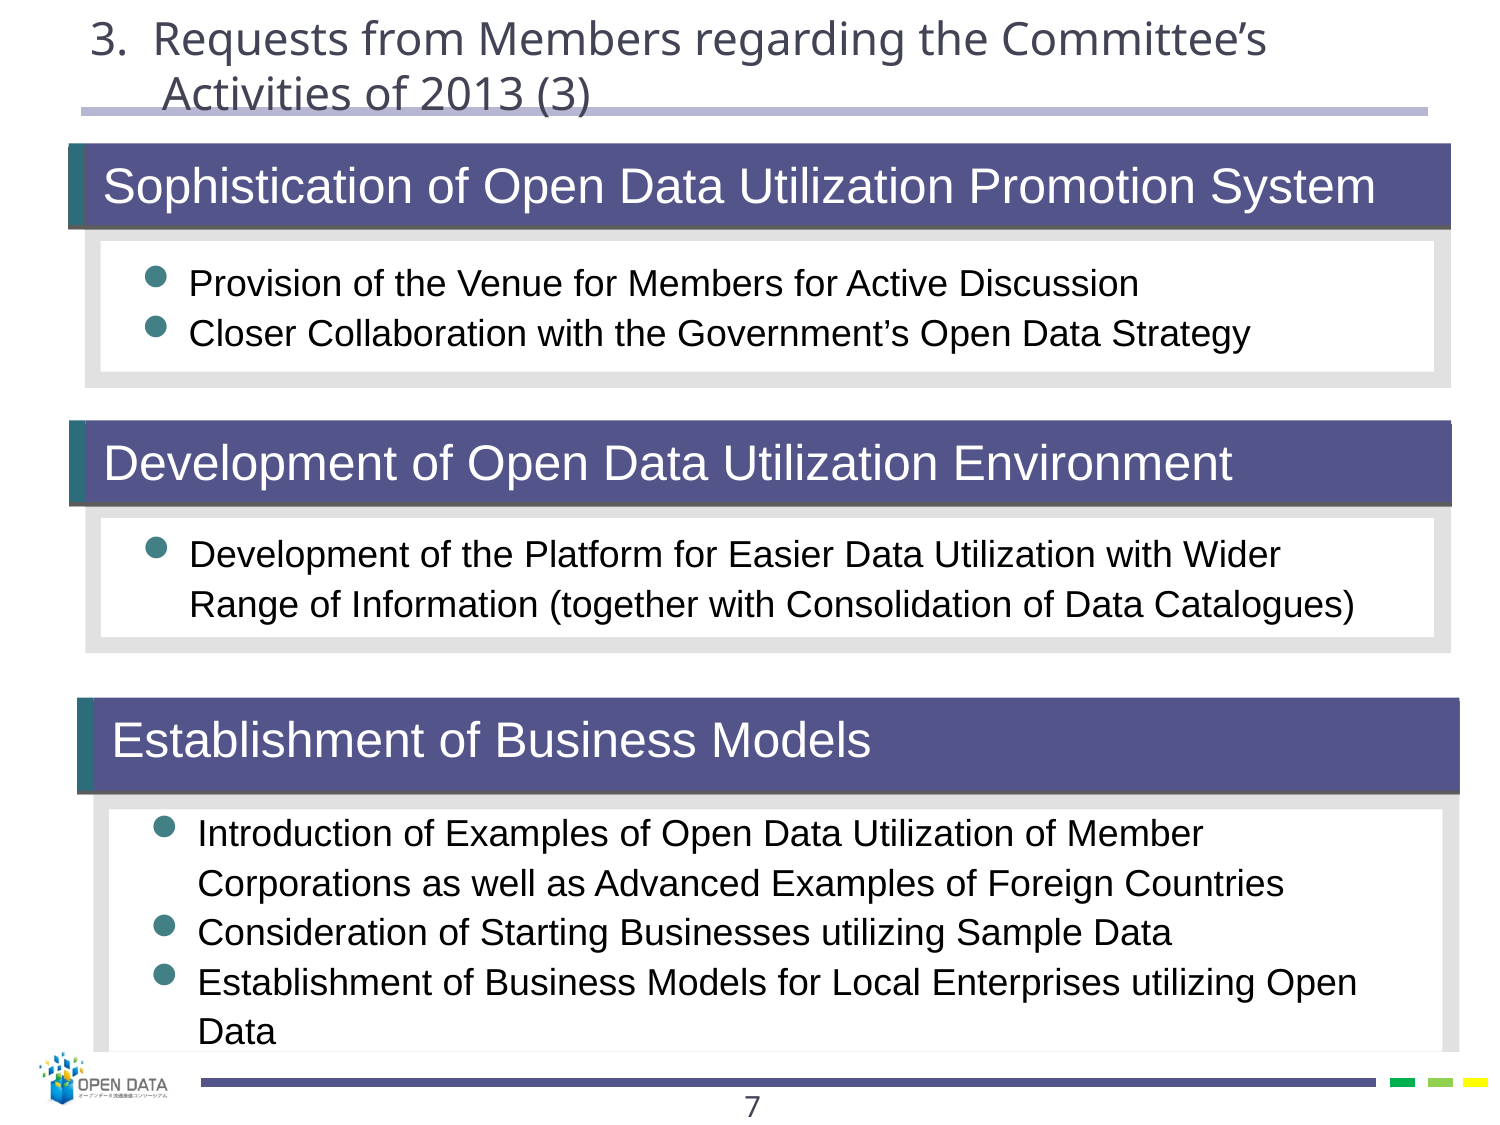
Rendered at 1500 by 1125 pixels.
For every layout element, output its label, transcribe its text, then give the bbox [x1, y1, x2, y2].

title 3. Requests from Members regarding the Committee’s Activities of 2013 (3) [74, 1, 1426, 128]
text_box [68, 420, 1452, 654]
picture [0, 1035, 201, 1125]
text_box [68, 143, 1452, 389]
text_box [76, 697, 1460, 1053]
slide_number 6 [590, 1081, 916, 1125]
